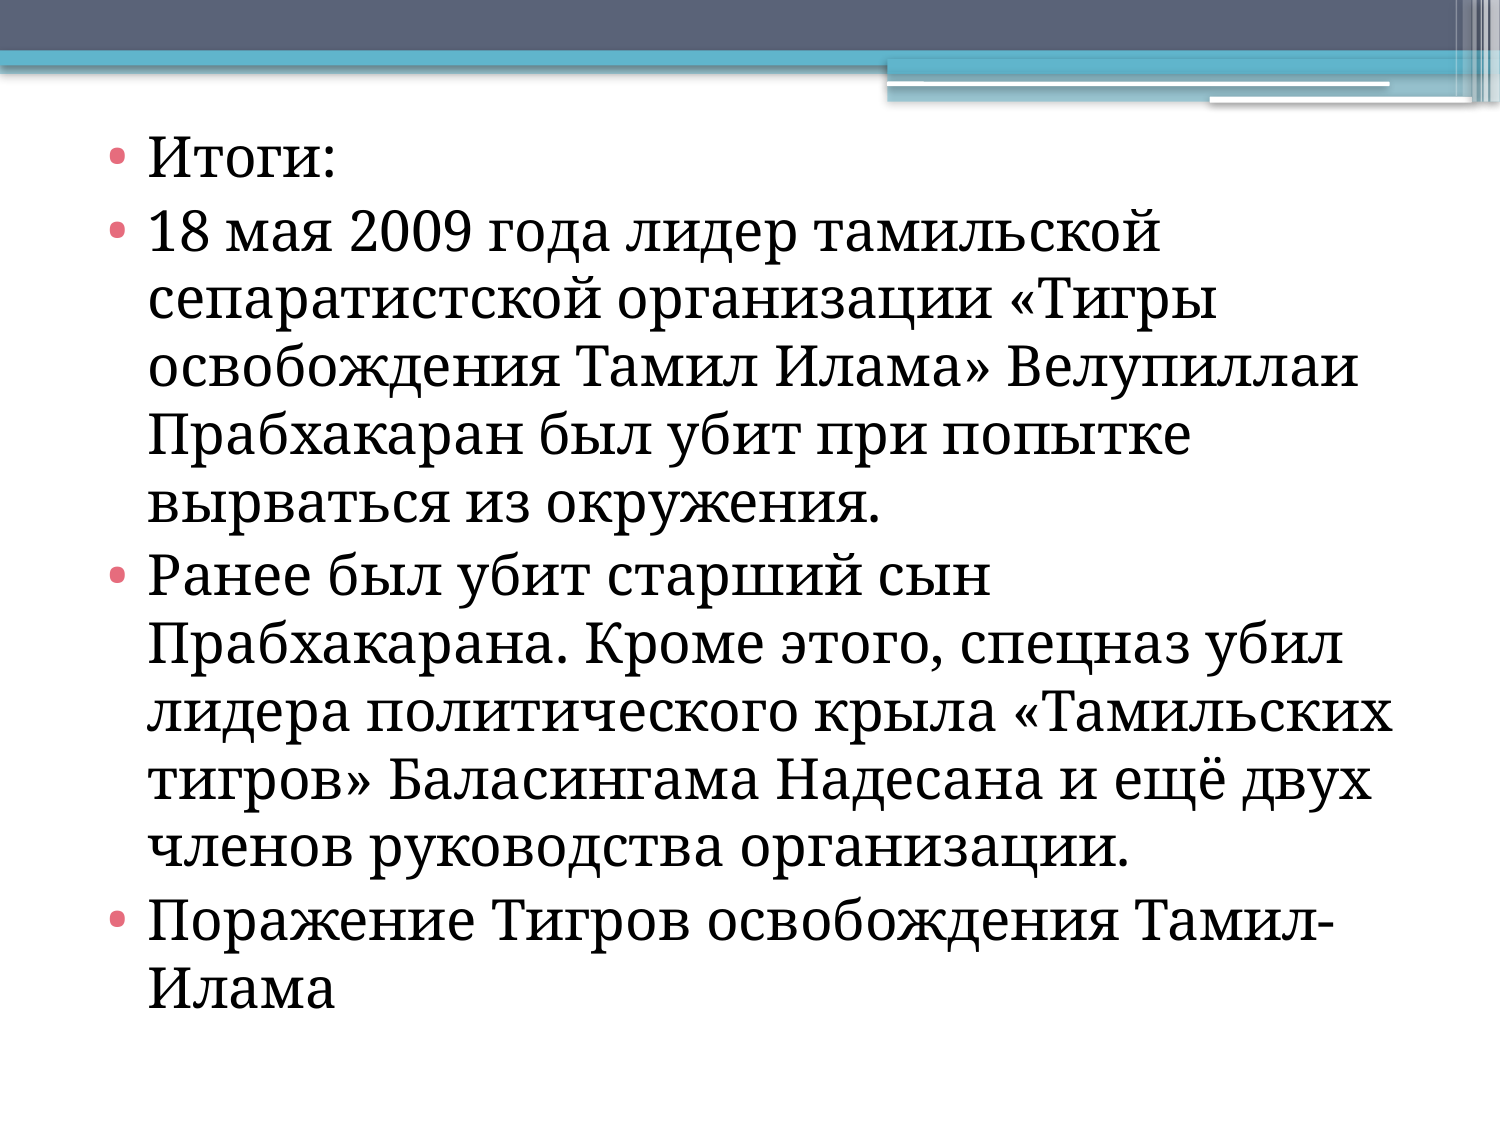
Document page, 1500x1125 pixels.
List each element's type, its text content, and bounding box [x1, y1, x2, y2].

list Итоги: 18 мая 2009 года лидер тамильской сепаратистской организации «Тигры освобождения Тамил Илама» Велупиллаи Прабхакаран был убит при попытке вырваться из окружения. Ранее был убит старший сын Прабхакарана. Кроме этого, спецназ убил лидера политического крыла «Тамильских тигров» Баласингама Надесана и ещё двух членов руководства организации. Поражение Тигров освобождения Тамил-Илама [75, 113, 1425, 1079]
